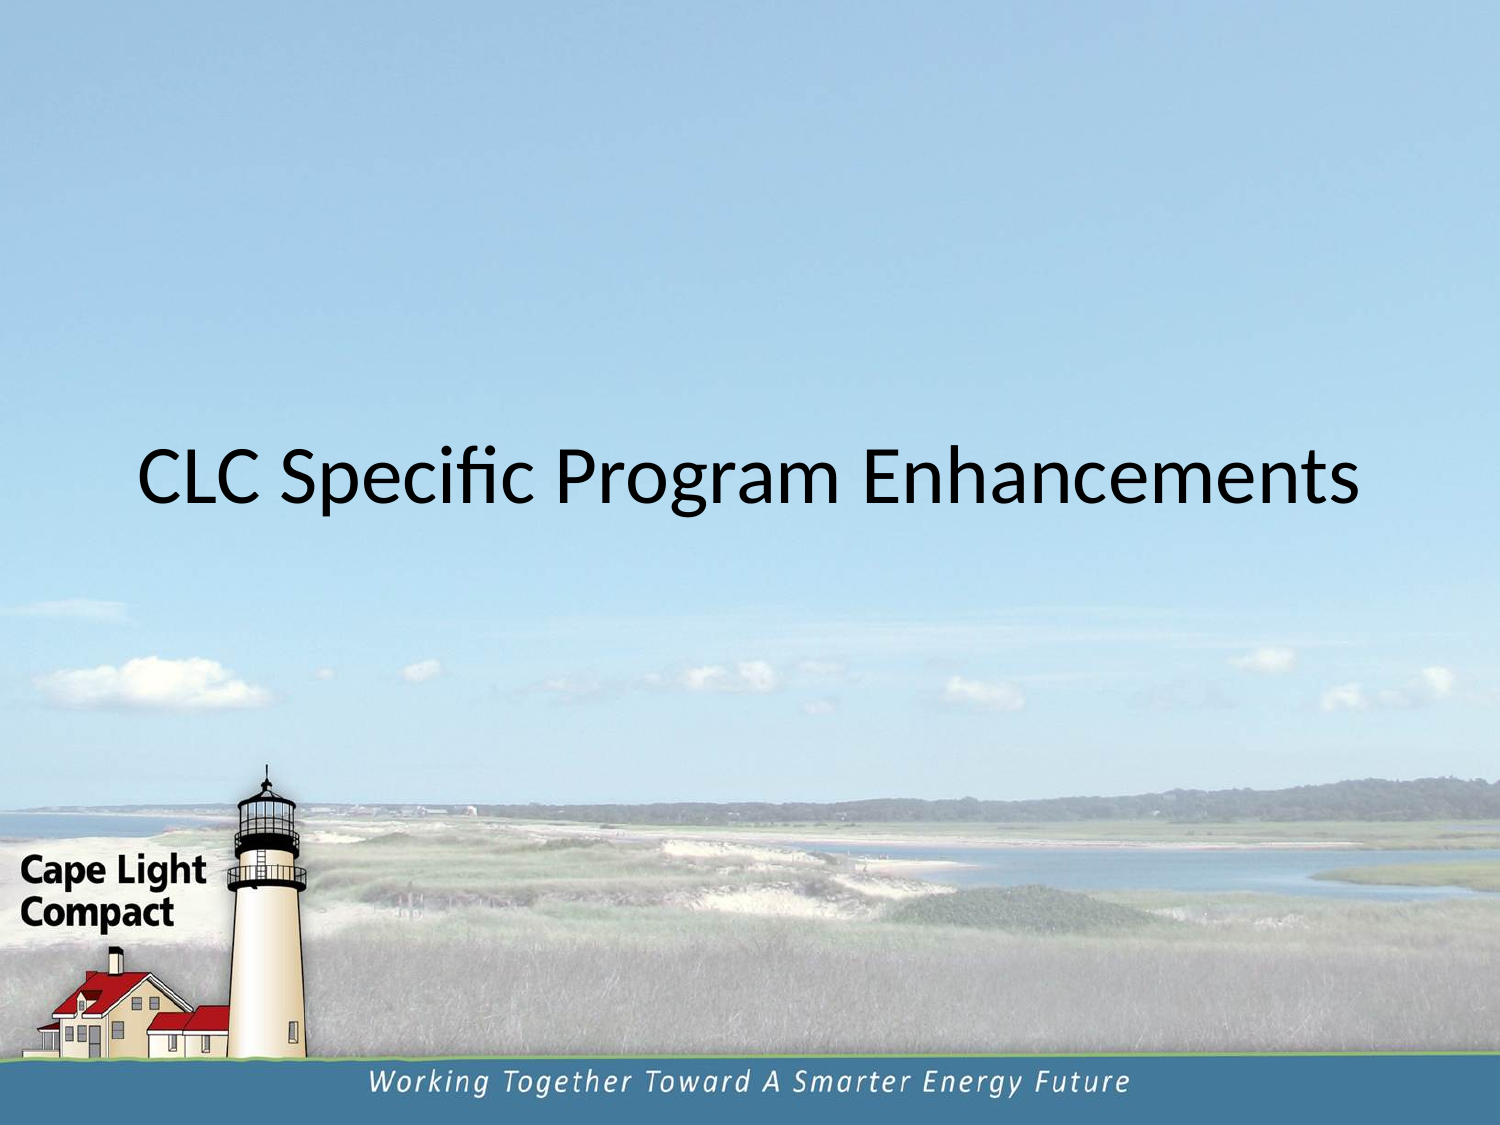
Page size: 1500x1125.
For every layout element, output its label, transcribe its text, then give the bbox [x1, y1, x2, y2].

picture [0, 0, 1500, 1125]
title CLC Specific Program Enhancements [112, 349, 1388, 591]
